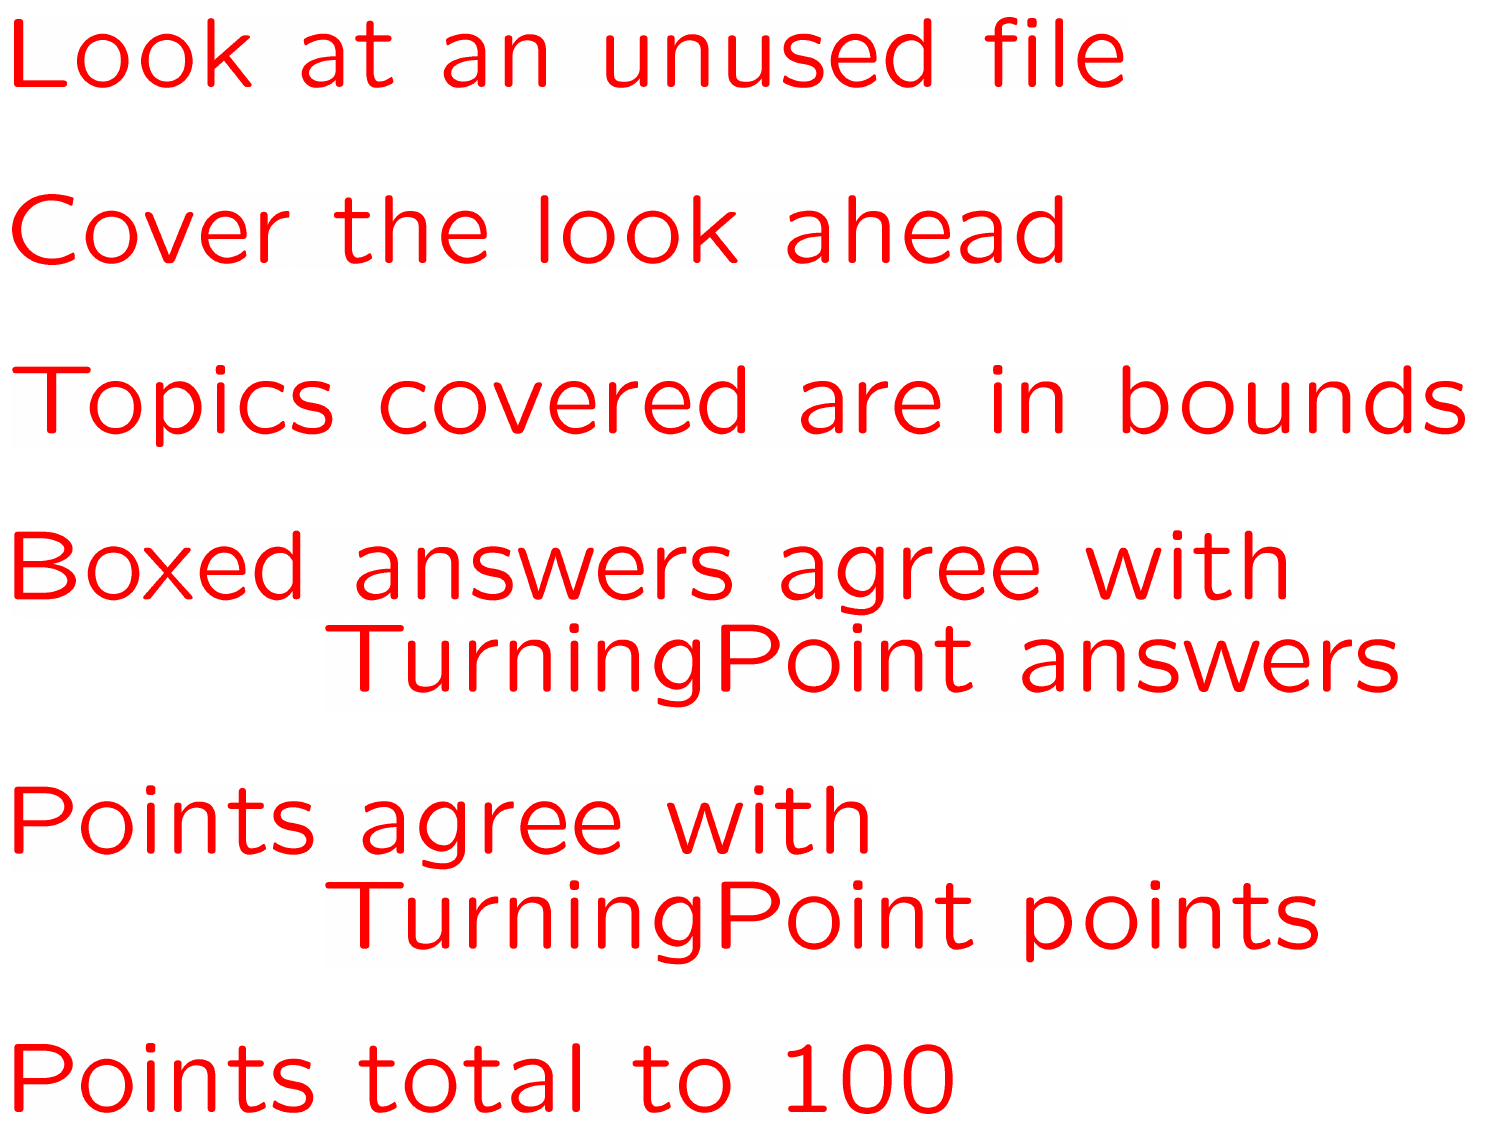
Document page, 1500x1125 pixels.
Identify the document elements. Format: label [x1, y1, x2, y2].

picture [11, 530, 1288, 620]
picture [11, 190, 1067, 270]
picture [324, 622, 1401, 712]
picture [11, 784, 871, 874]
picture [11, 13, 1126, 88]
picture [11, 1038, 955, 1118]
picture [11, 365, 1465, 450]
picture [324, 880, 1322, 969]
